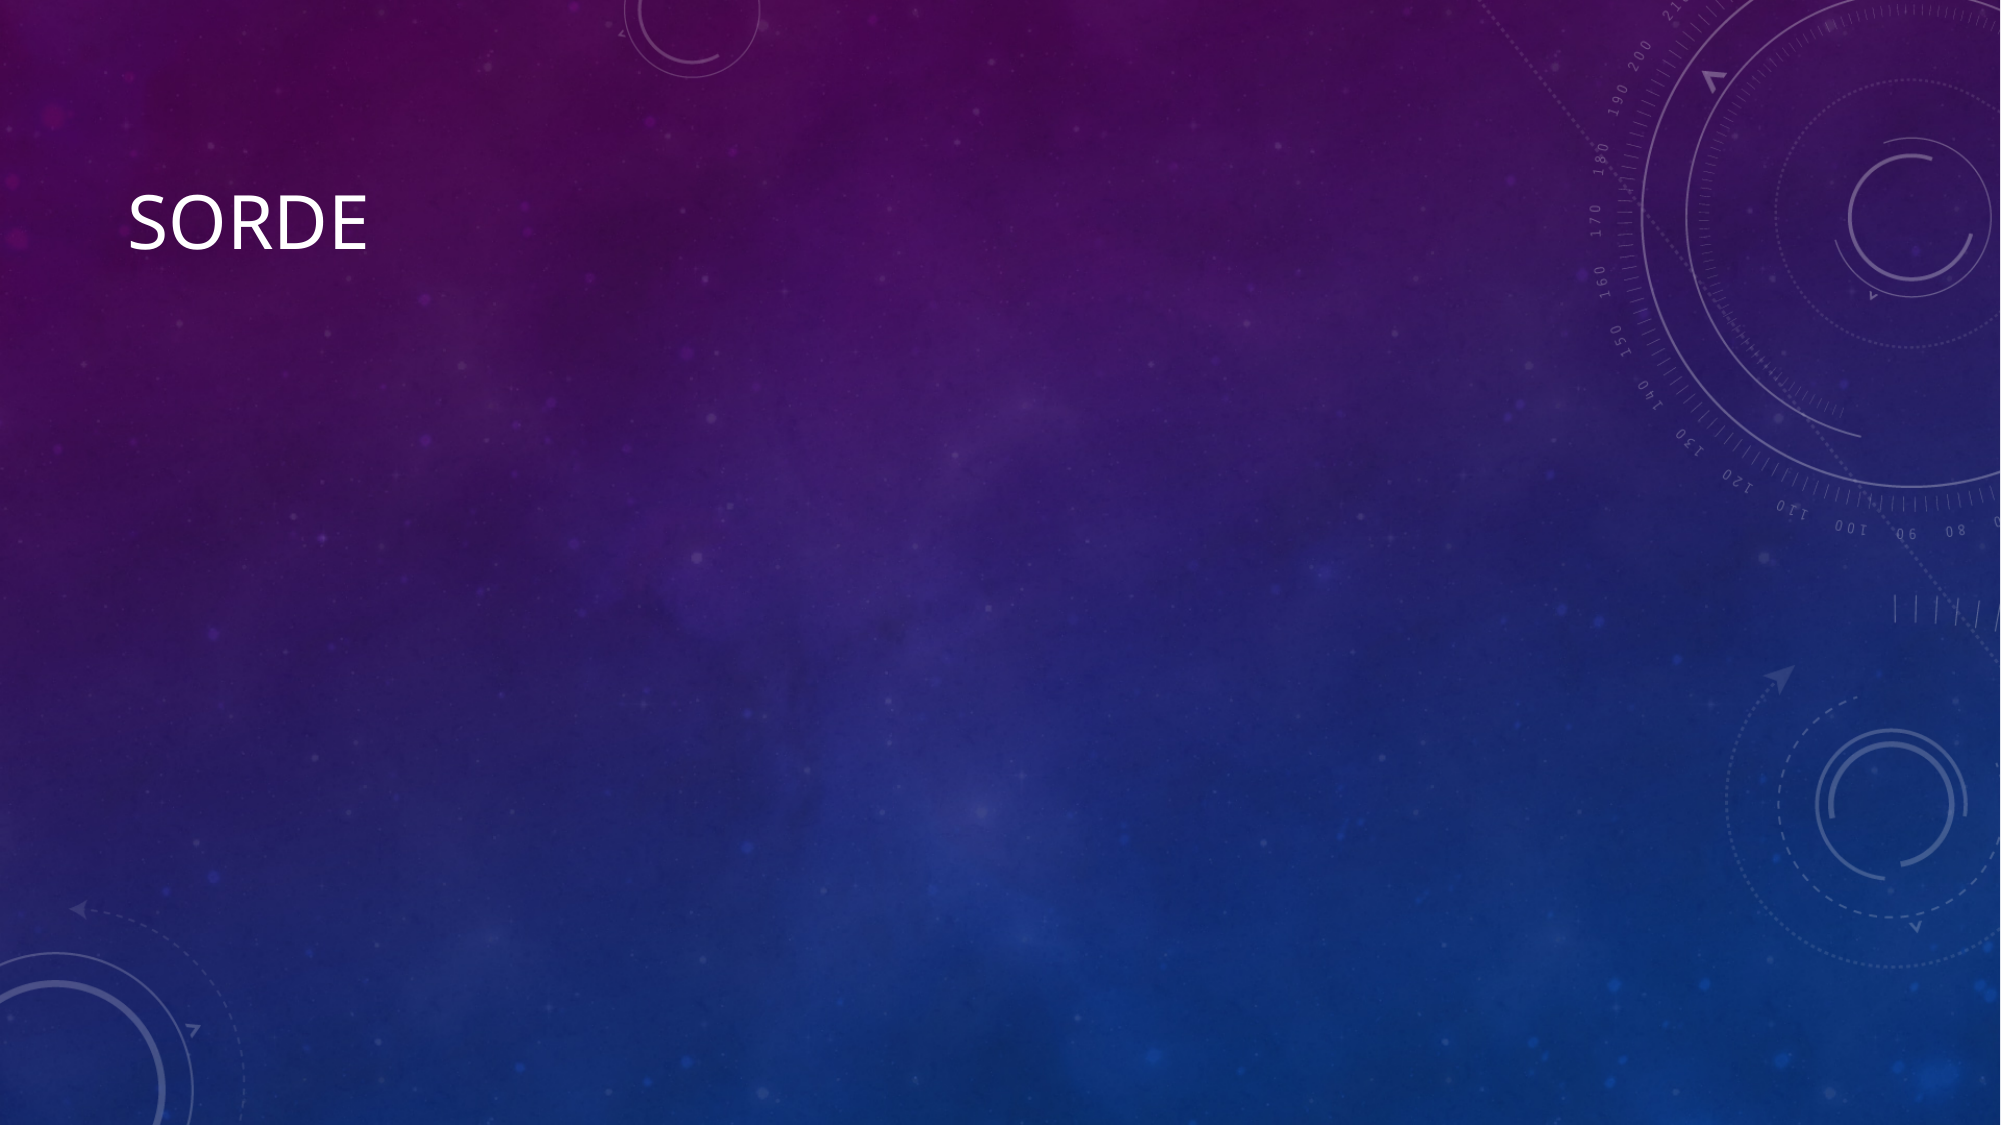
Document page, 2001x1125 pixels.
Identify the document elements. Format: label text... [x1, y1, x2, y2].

picture [0, 0, 2001, 1125]
title Sorde [112, 99, 1775, 339]
